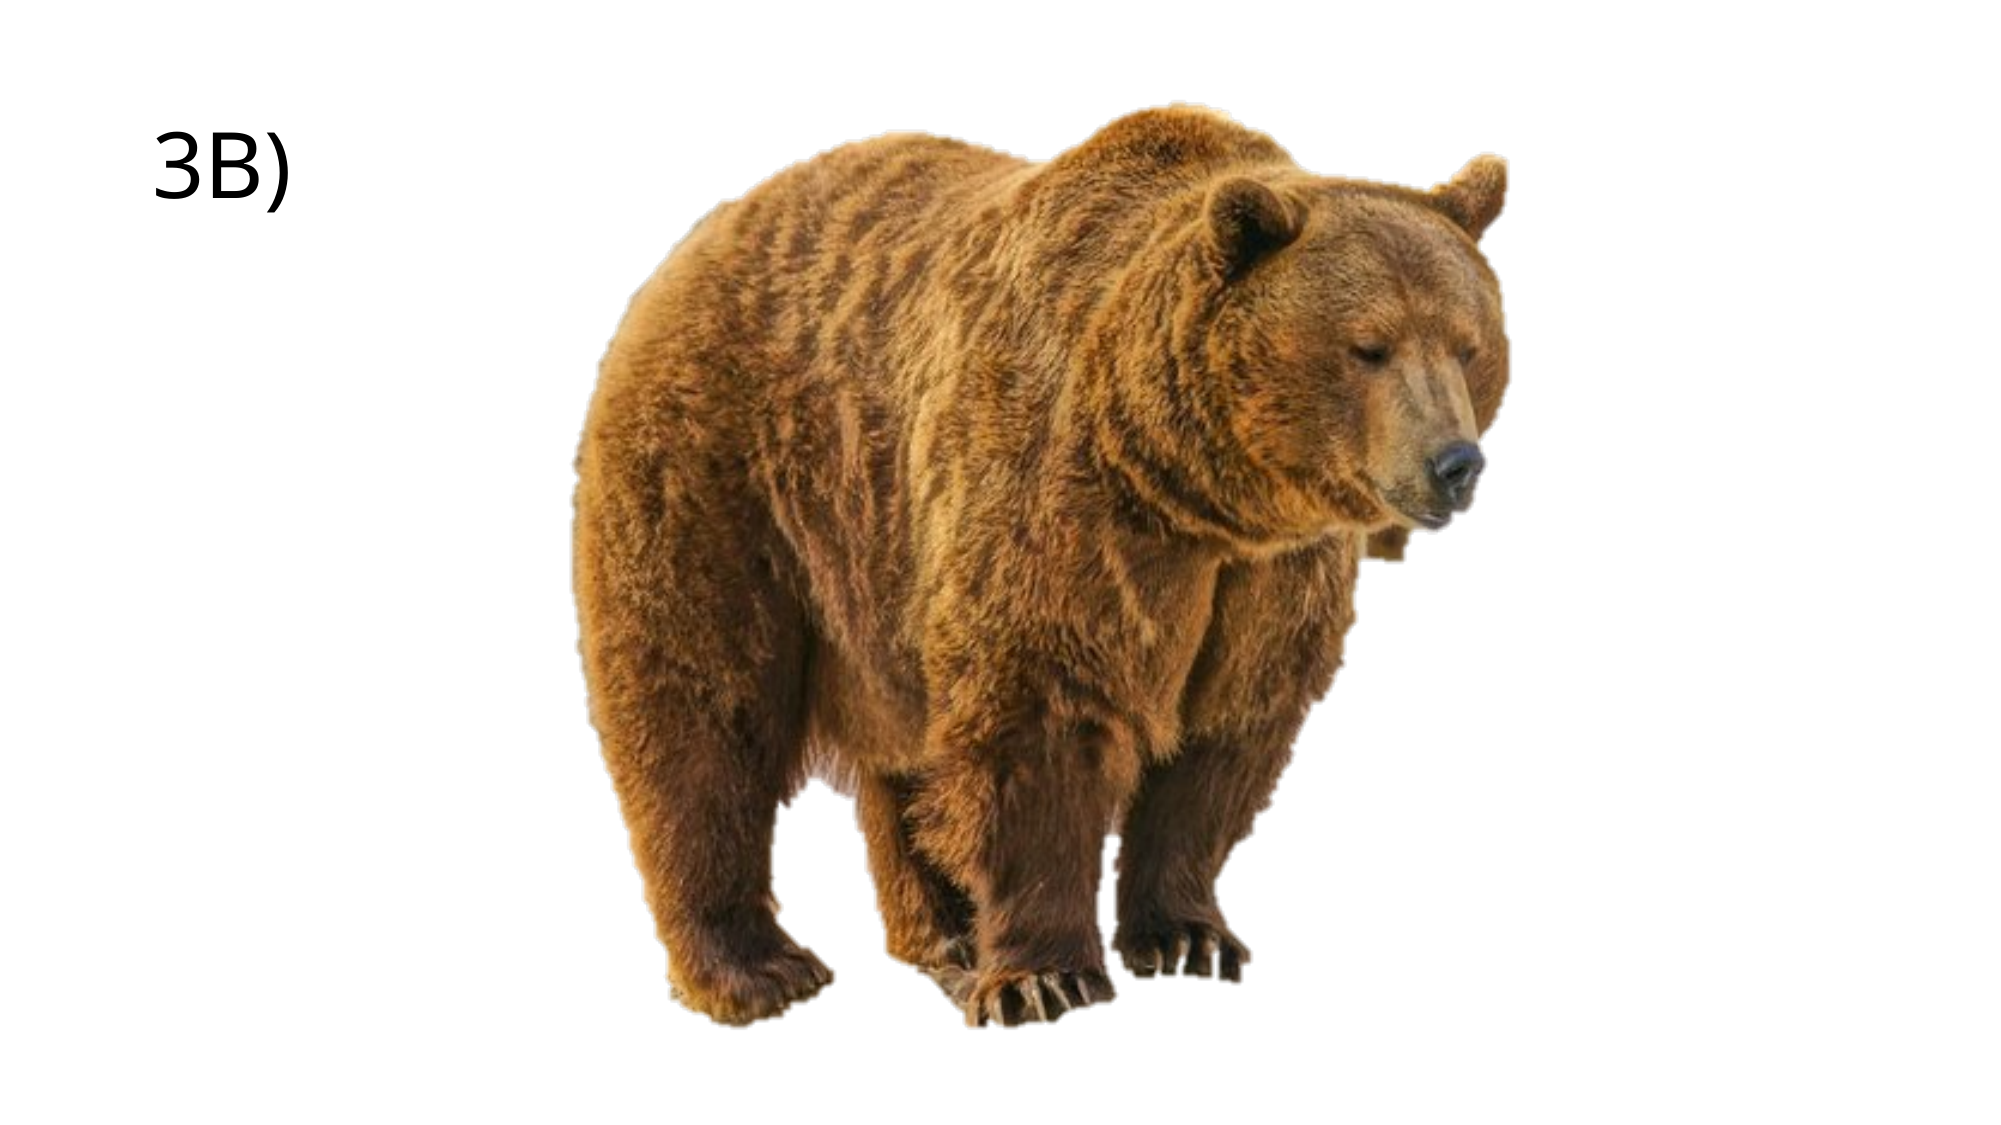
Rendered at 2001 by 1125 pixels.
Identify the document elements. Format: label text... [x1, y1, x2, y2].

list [196, 84, 1850, 1041]
title 3B) [137, 59, 1863, 278]
